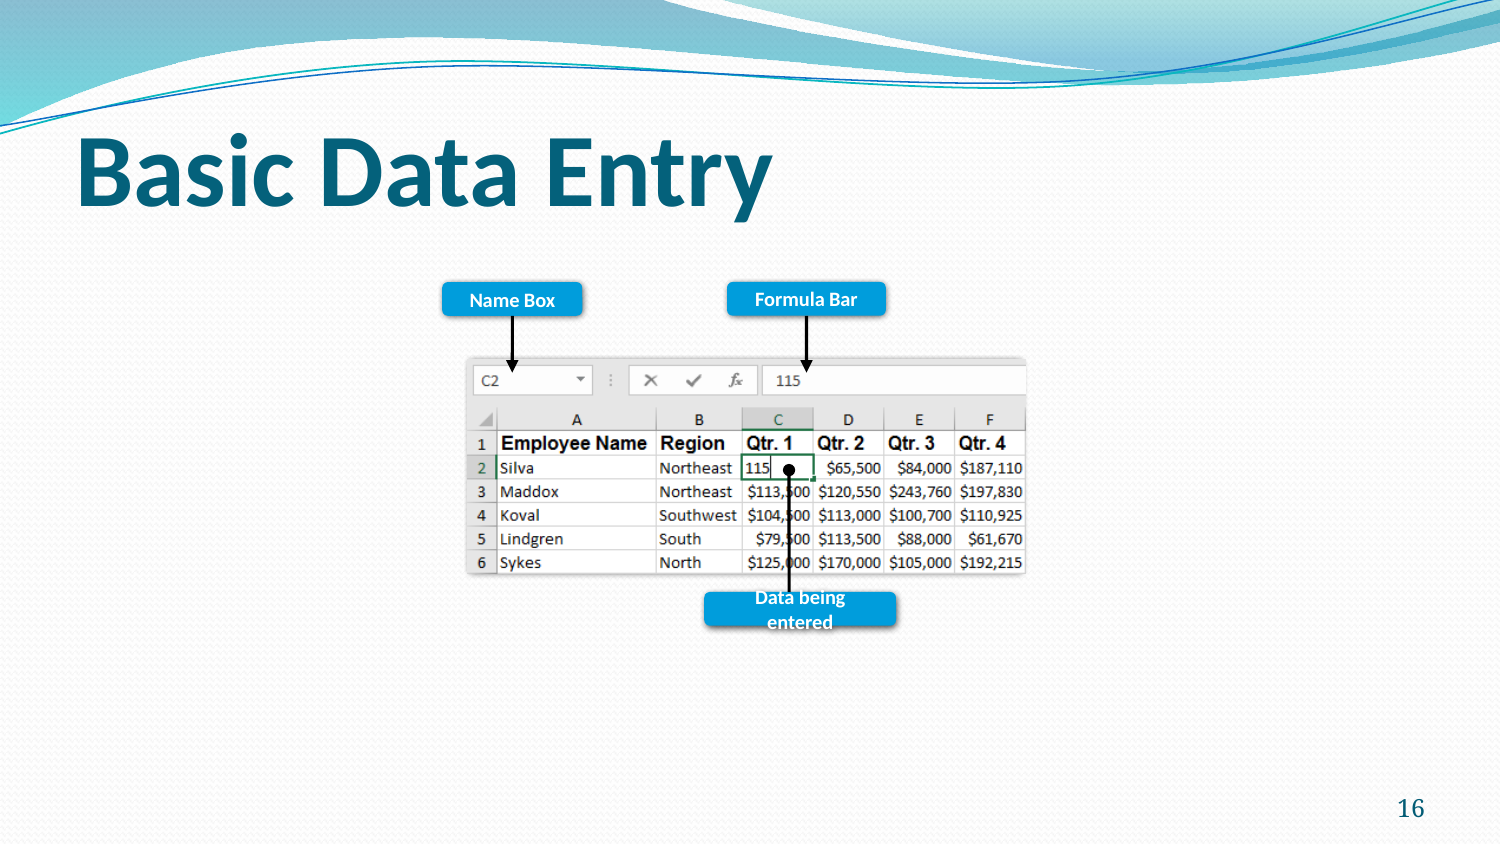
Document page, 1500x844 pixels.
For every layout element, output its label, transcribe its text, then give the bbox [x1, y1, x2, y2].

slide_number 16 [1299, 782, 1425, 827]
title Basic Data Entry [75, 86, 1438, 228]
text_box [441, 281, 1027, 626]
